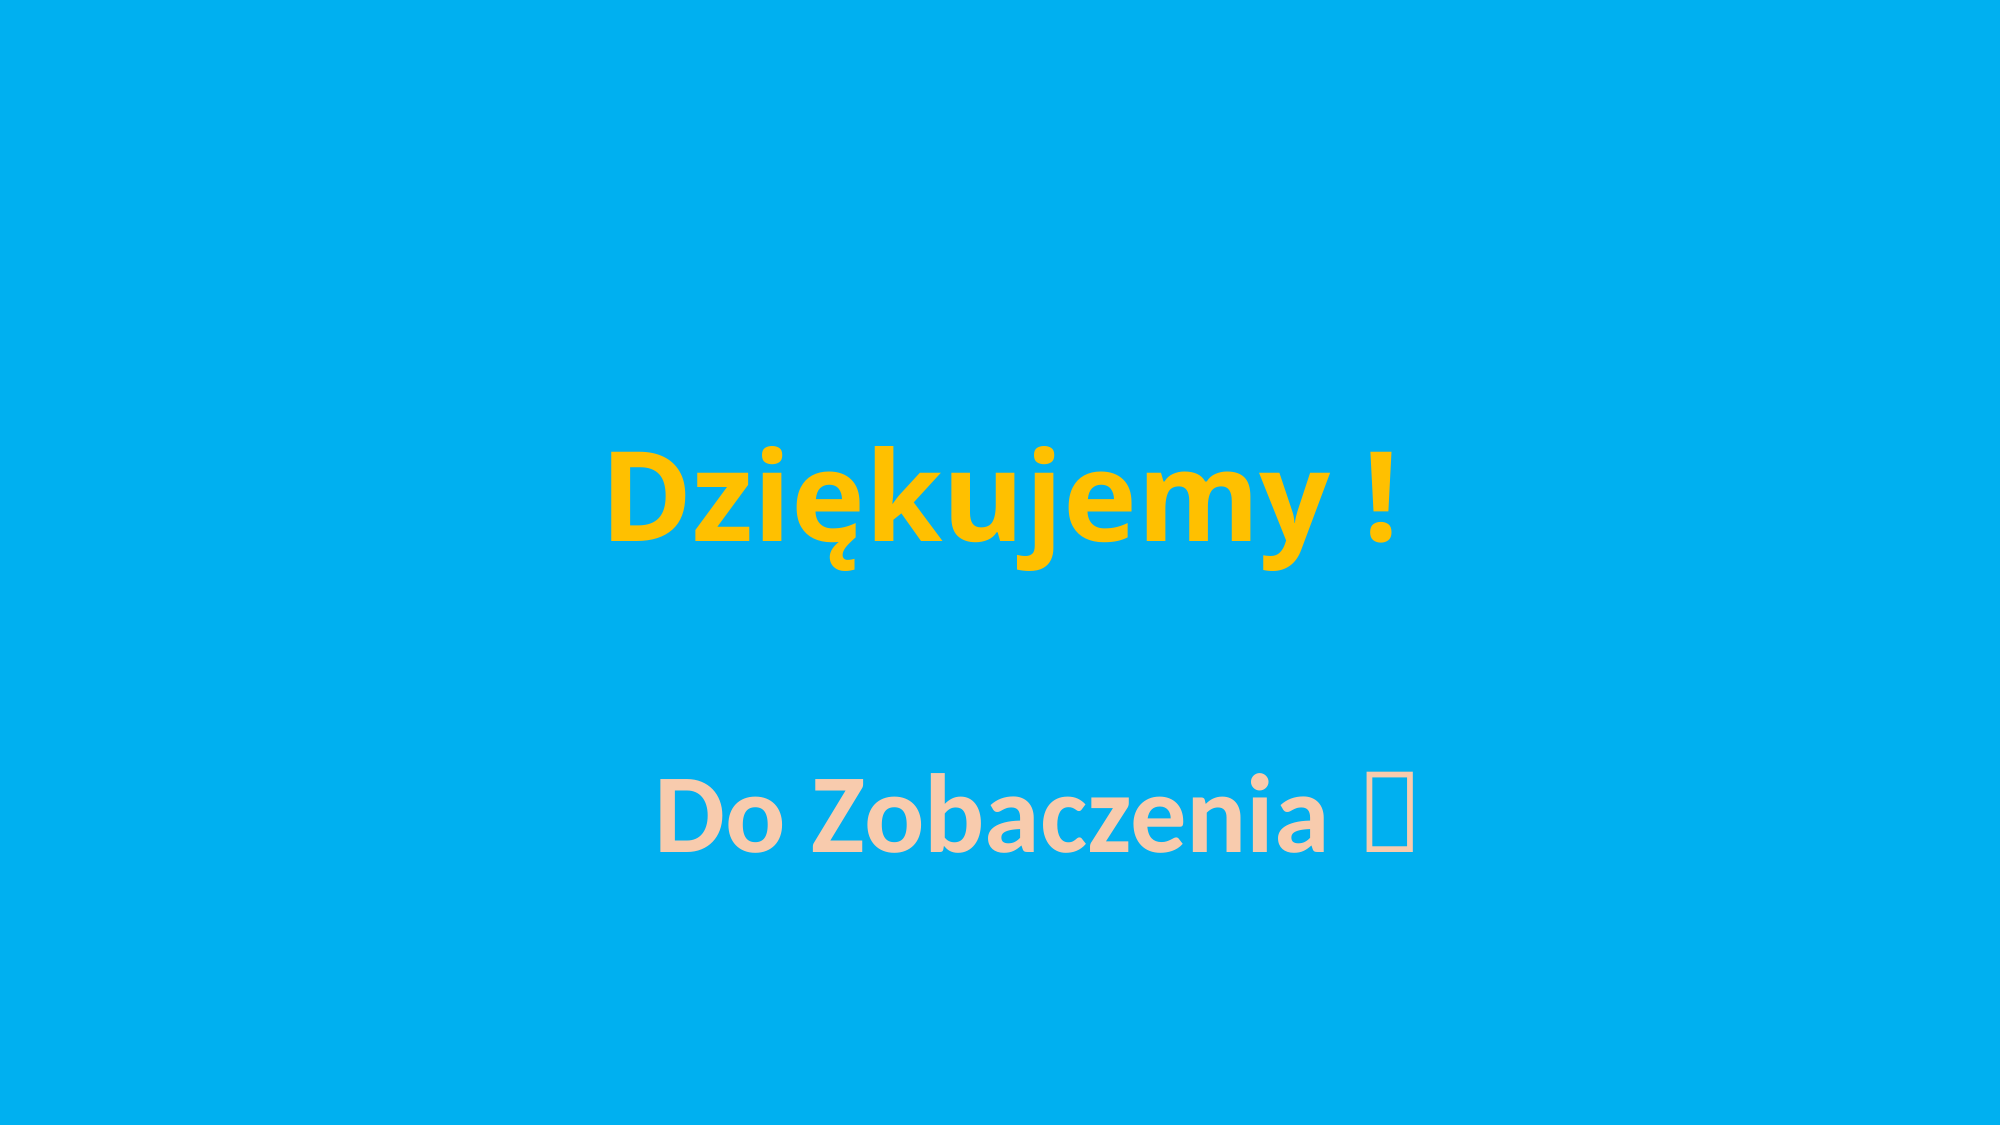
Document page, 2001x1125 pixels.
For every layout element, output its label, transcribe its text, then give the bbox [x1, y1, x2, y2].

title Dziękujemy ! [249, 184, 1750, 576]
text_box Do Zobaczenia  [639, 732, 1439, 883]
